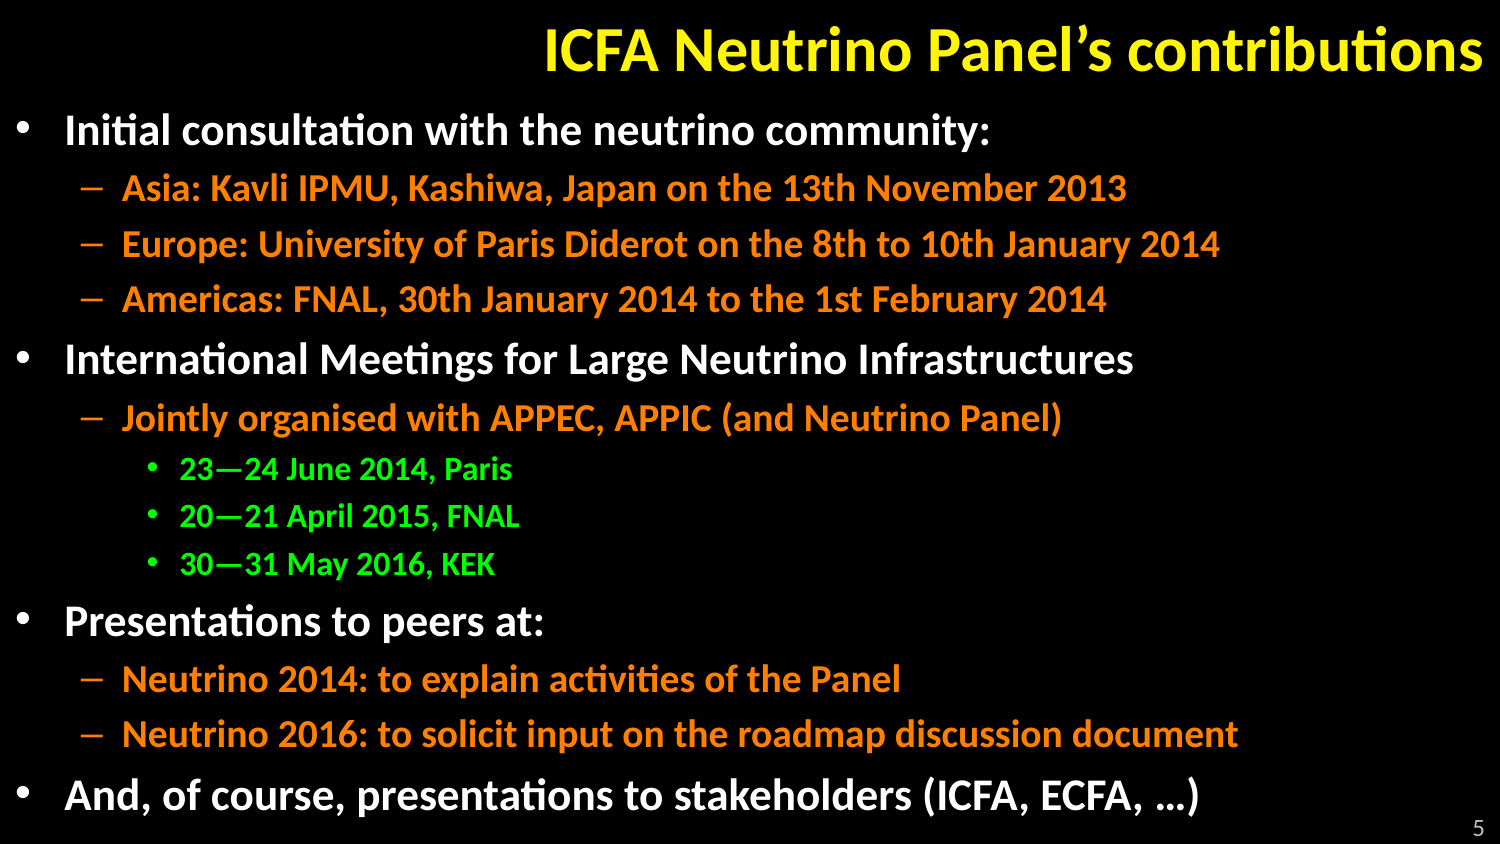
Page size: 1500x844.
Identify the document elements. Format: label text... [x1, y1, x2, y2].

list Initial consultation with the neutrino community: Asia: Kavli IPMU, Kashiwa, Japan on the 13th November 2013 Europe: University of Paris Diderot on the 8th to 10th January 2014 Americas: FNAL, 30th January 2014 to the 1st February 2014 International Meetings for Large Neutrino Infrastructures Jointly organised with APPEC, APPIC (and Neutrino Panel) 23—24 June 2014, Paris 20—21 April 2015, FNAL 30—31 May 2016, KEK Presentations to peers at: Neutrino 2014: to explain activities of the Panel Neutrino 2016: to solicit input on the roadmap discussion document And, of course, presentations to stakeholders (ICFA, ECFA, …) [0, 92, 1500, 844]
title ICFA Neutrino Panel’s contributions [0, 0, 1500, 92]
slide_number 5 [1149, 808, 1500, 844]
